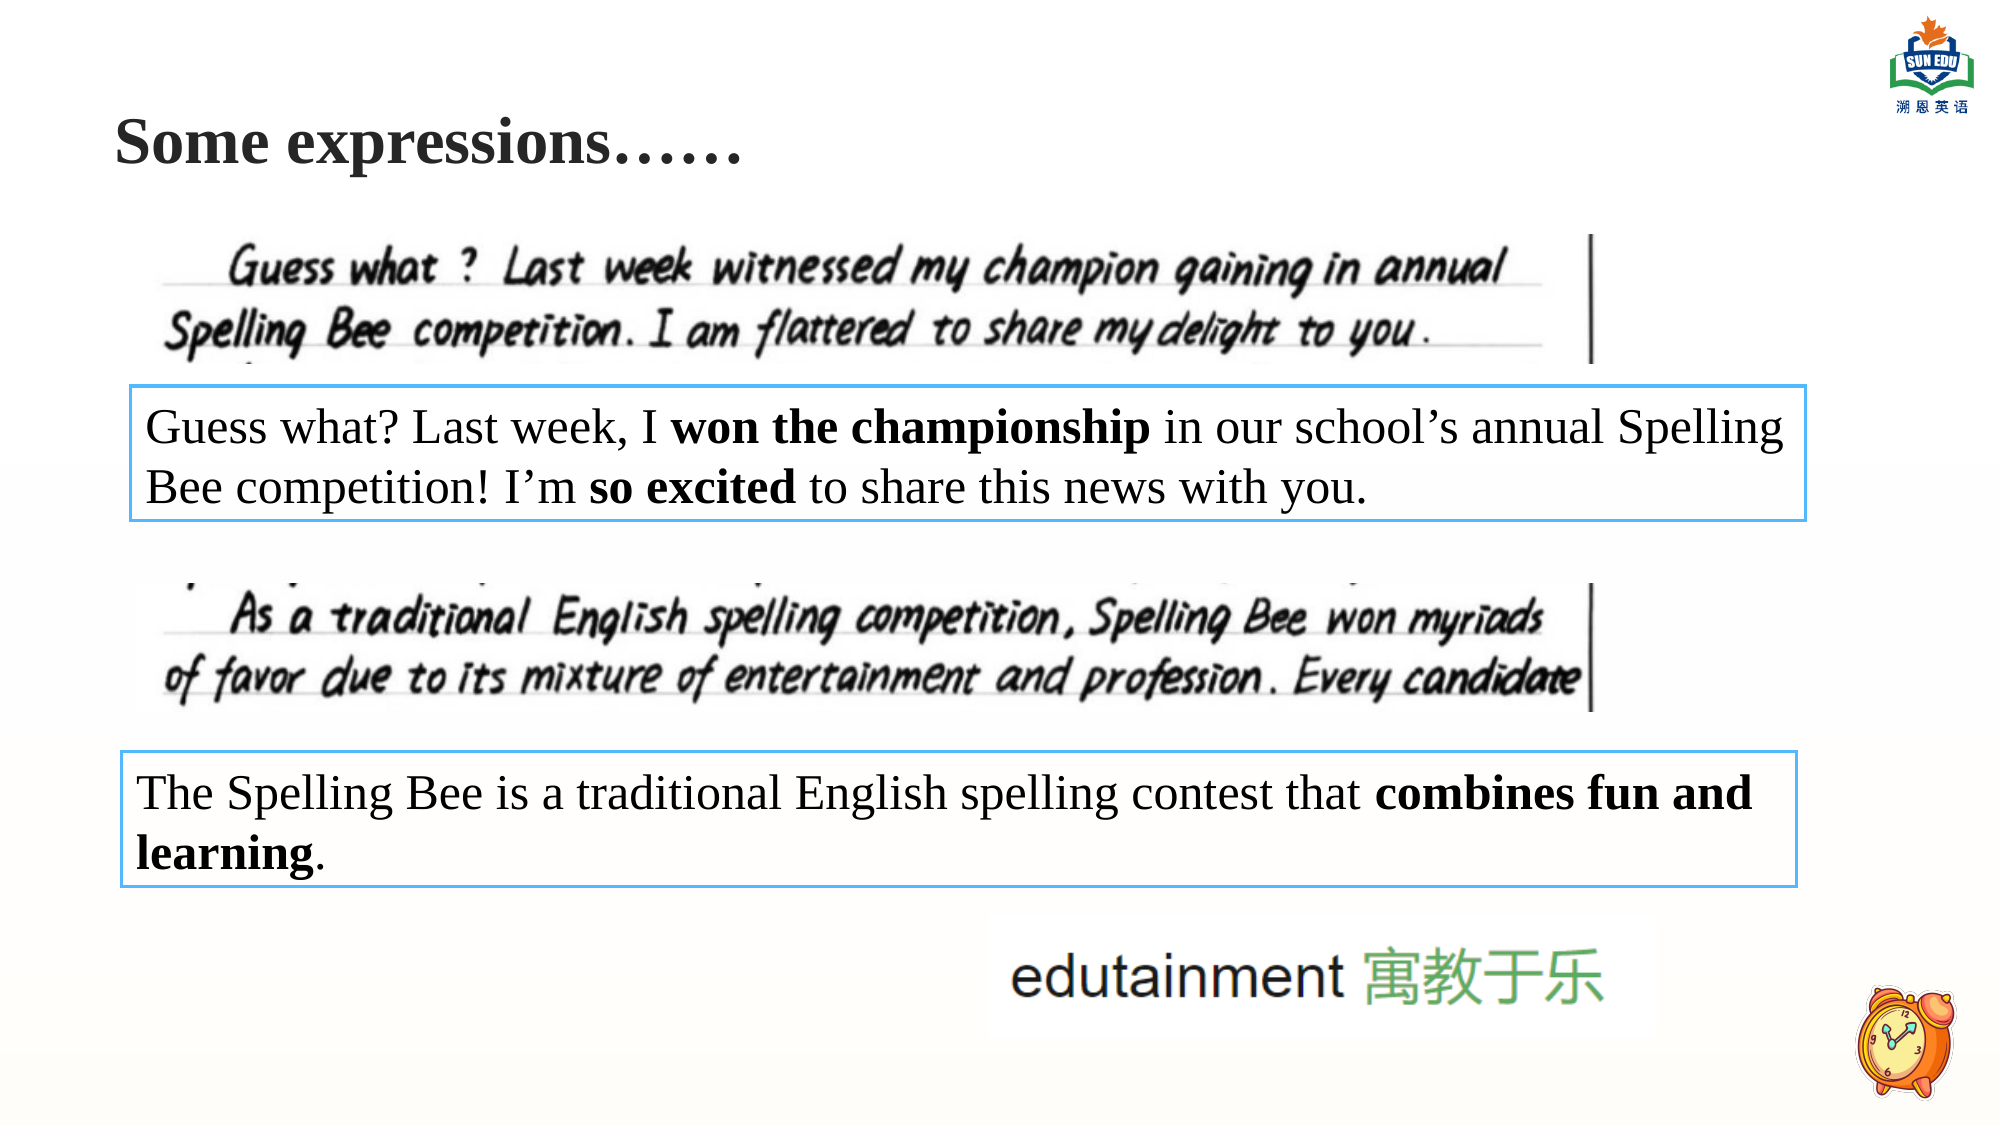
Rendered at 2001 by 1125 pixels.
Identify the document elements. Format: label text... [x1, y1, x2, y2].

picture [989, 915, 1656, 1037]
text_box Guess what? Last week, I won the championship in our school’s annual Spelling Bee competition! I’m so excited to share this news with you. [129, 384, 1807, 522]
title Some expressions…… [114, 59, 1886, 178]
picture [1882, 13, 1983, 119]
picture [136, 234, 1598, 364]
text_box The Spelling Bee is a traditional English spelling contest that combines fun and learning. [120, 750, 1798, 888]
picture [136, 583, 1598, 712]
picture [1855, 985, 1957, 1101]
